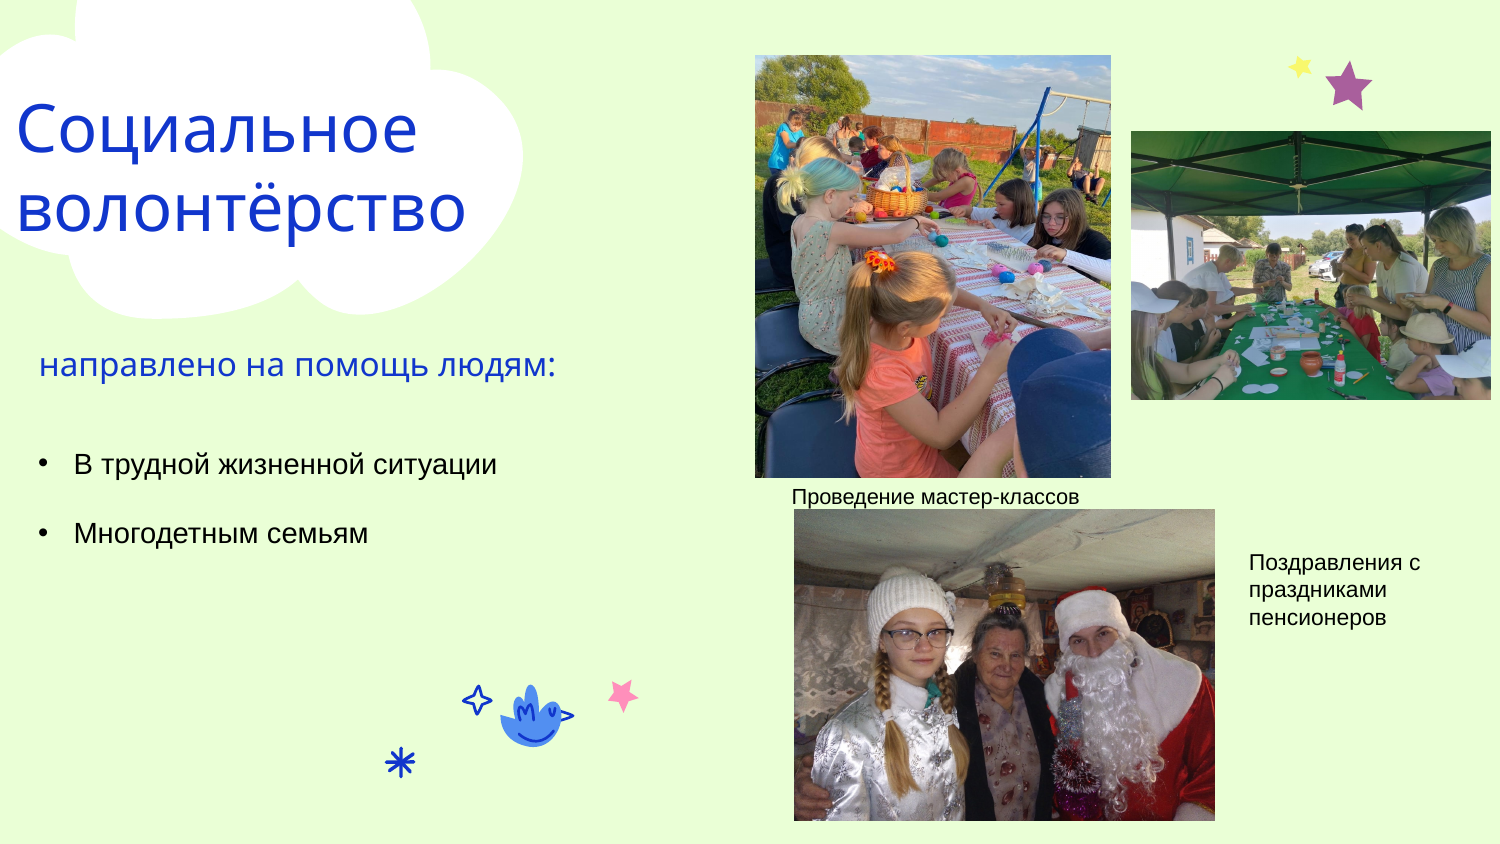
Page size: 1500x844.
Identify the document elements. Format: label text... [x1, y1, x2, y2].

subtitle направлено на помощь людям: [23, 328, 668, 402]
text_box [461, 679, 640, 748]
text_box Проведение мастер-классов [776, 475, 1132, 517]
picture [754, 55, 1111, 479]
picture [794, 509, 1215, 822]
title Социальное волонтёрство [0, 70, 528, 258]
text_box В трудной жизненной ситуации Многодетным семьям [23, 402, 680, 558]
text_box Поздравления с праздниками пенсионеров [1234, 540, 1442, 638]
picture [1131, 131, 1491, 401]
